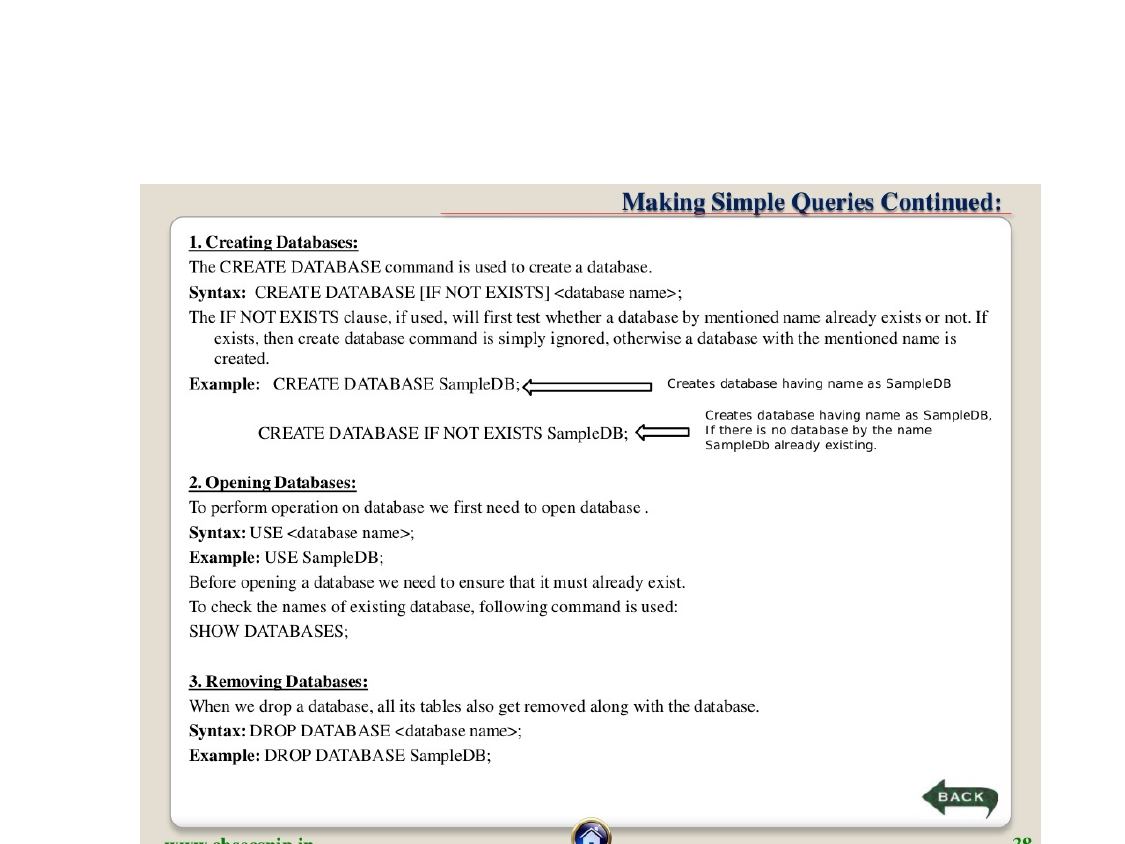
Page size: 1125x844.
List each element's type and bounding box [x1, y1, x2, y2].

picture [140, 184, 1041, 844]
